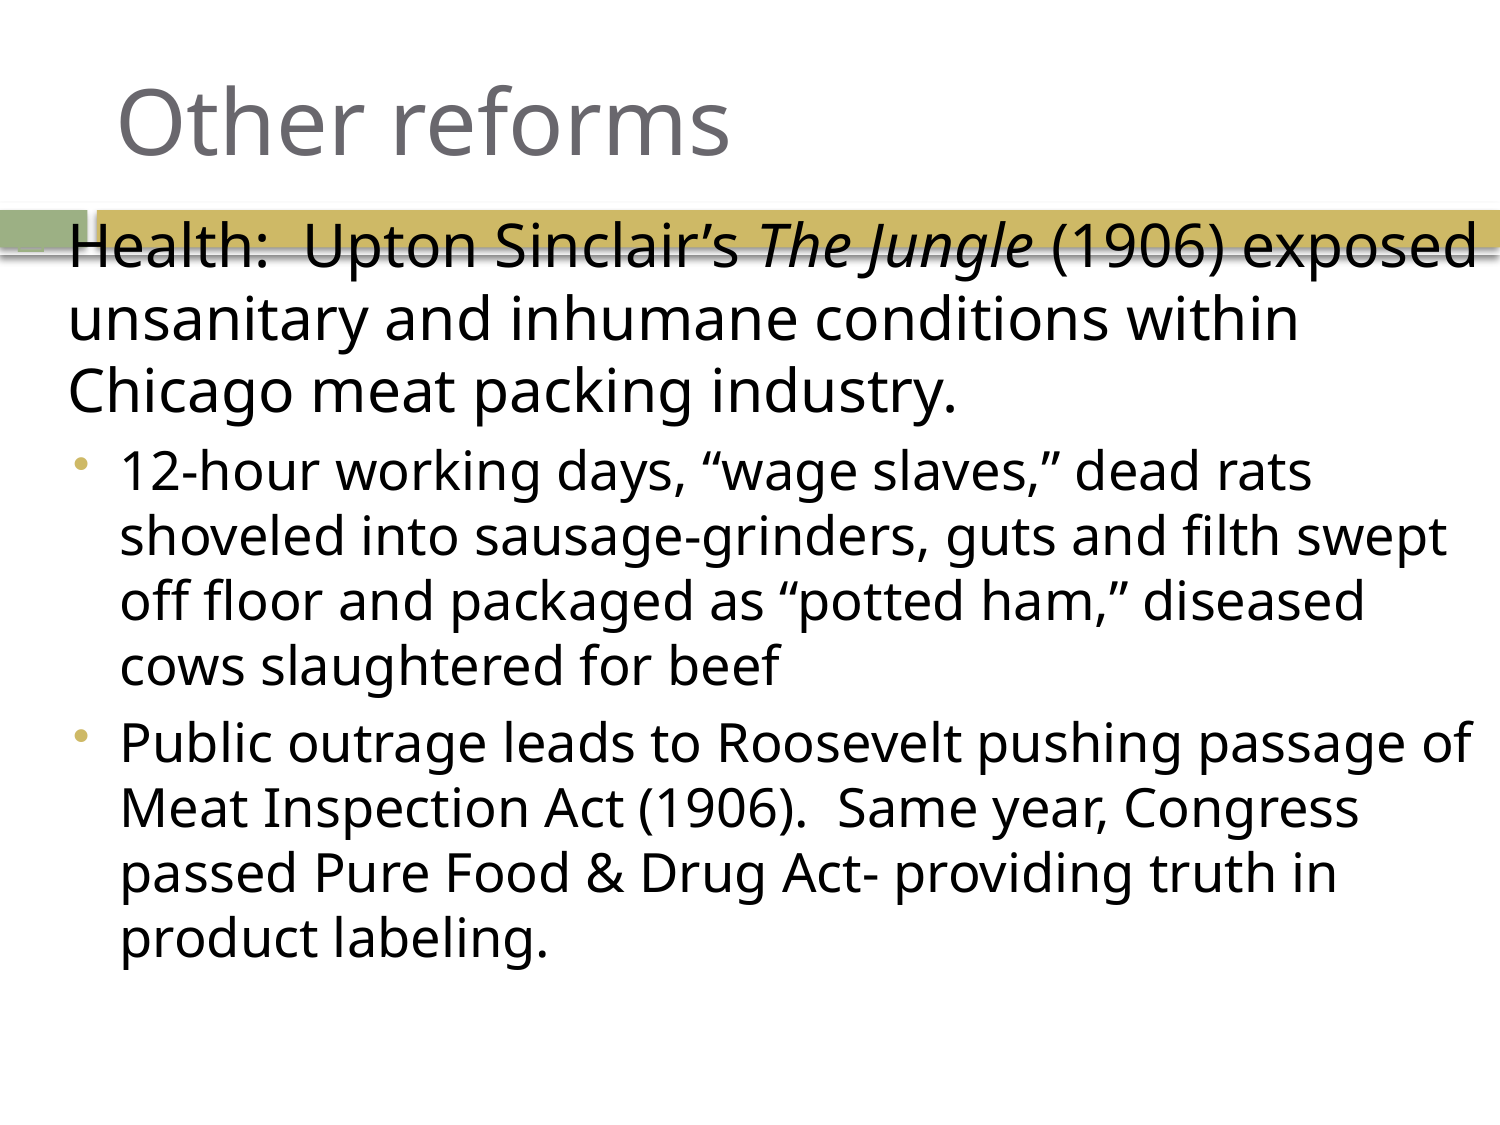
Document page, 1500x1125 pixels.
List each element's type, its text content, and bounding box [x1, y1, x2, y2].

list Health: Upton Sinclair’s The Jungle (1906) exposed unsanitary and inhumane conditions within Chicago meat packing industry. 12-hour working days, “wage slaves,” dead rats shoveled into sausage-grinders, guts and filth swept off floor and packaged as “potted ham,” diseased cows slaughtered for beef Public outrage leads to Roosevelt pushing passage of Meat Inspection Act (1906). Same year, Congress passed Pure Food & Drug Act- providing truth in product labeling. [0, 200, 1500, 1125]
title Other reforms [100, 37, 1438, 200]
